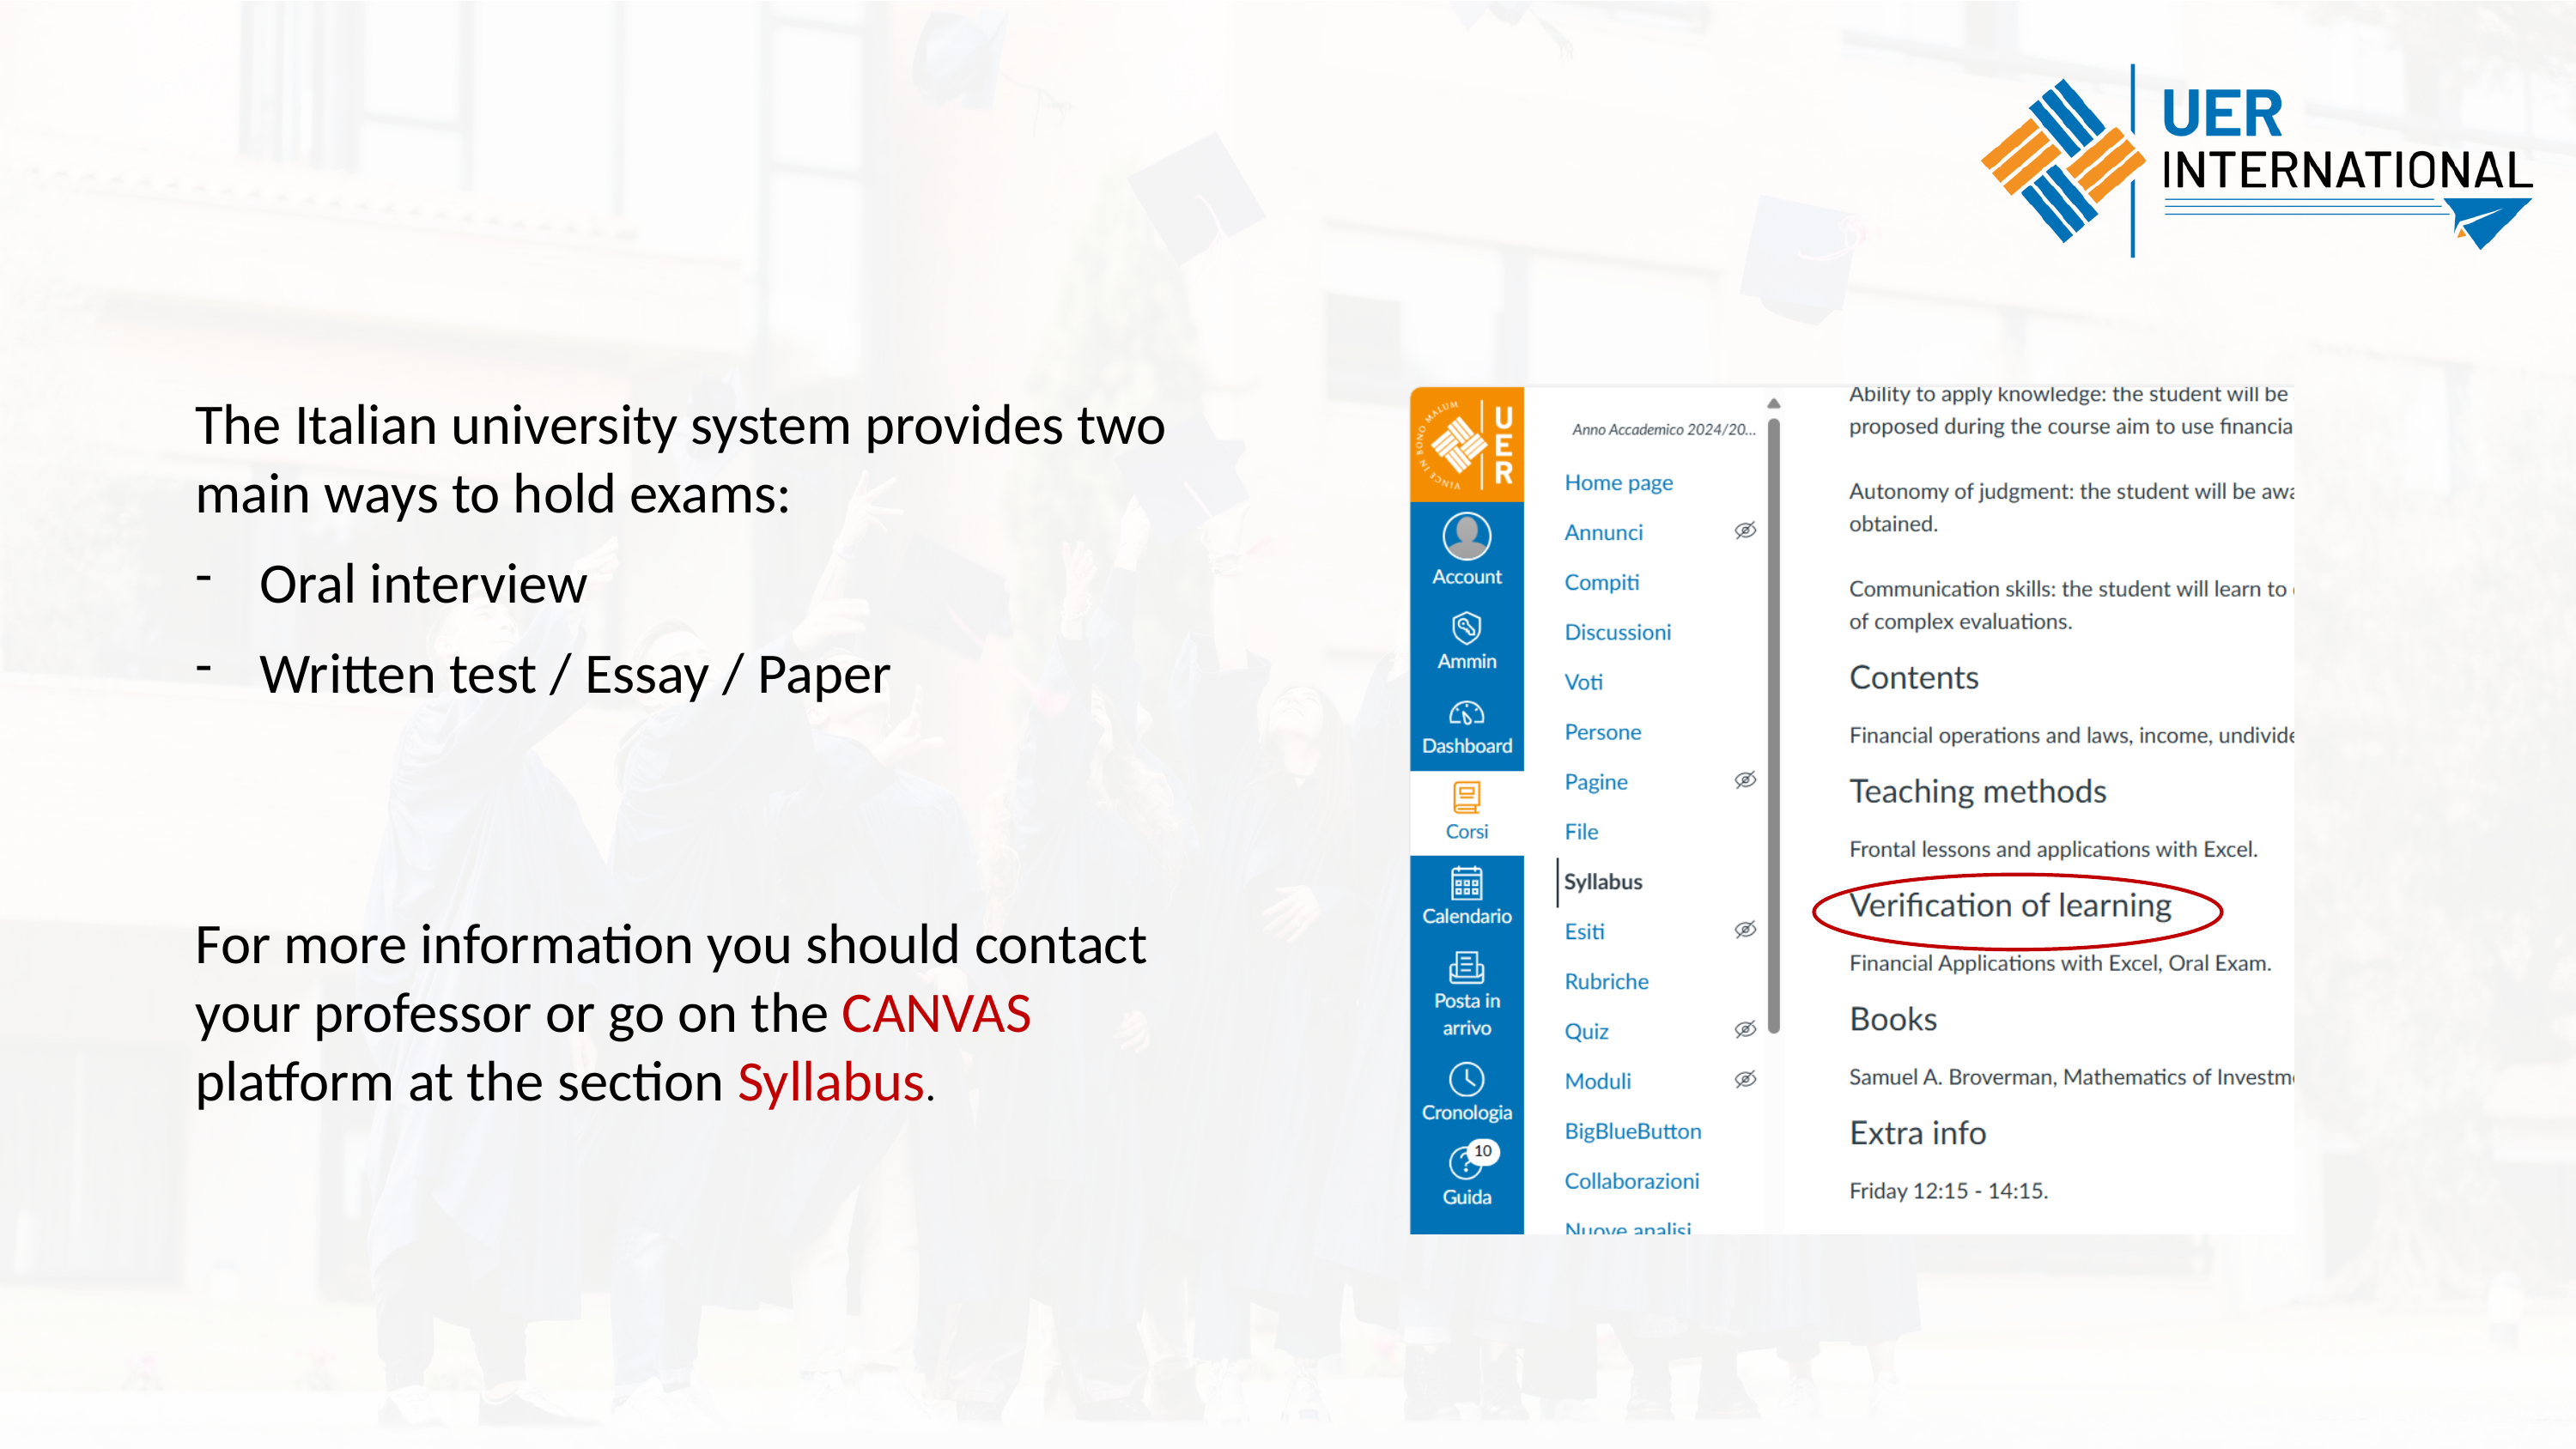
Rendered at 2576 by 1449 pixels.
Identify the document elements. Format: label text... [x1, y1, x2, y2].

text_box [1959, 52, 2537, 264]
picture [1408, 383, 2295, 1234]
text_box [0, 1, 2576, 1449]
text_box The Italian university system provides two main ways to hold exams: Oral interview Written test / Essay / Paper For more information you should contact your professor or go on the CANVAS platform at the section Syllabus. [182, 380, 1196, 1119]
